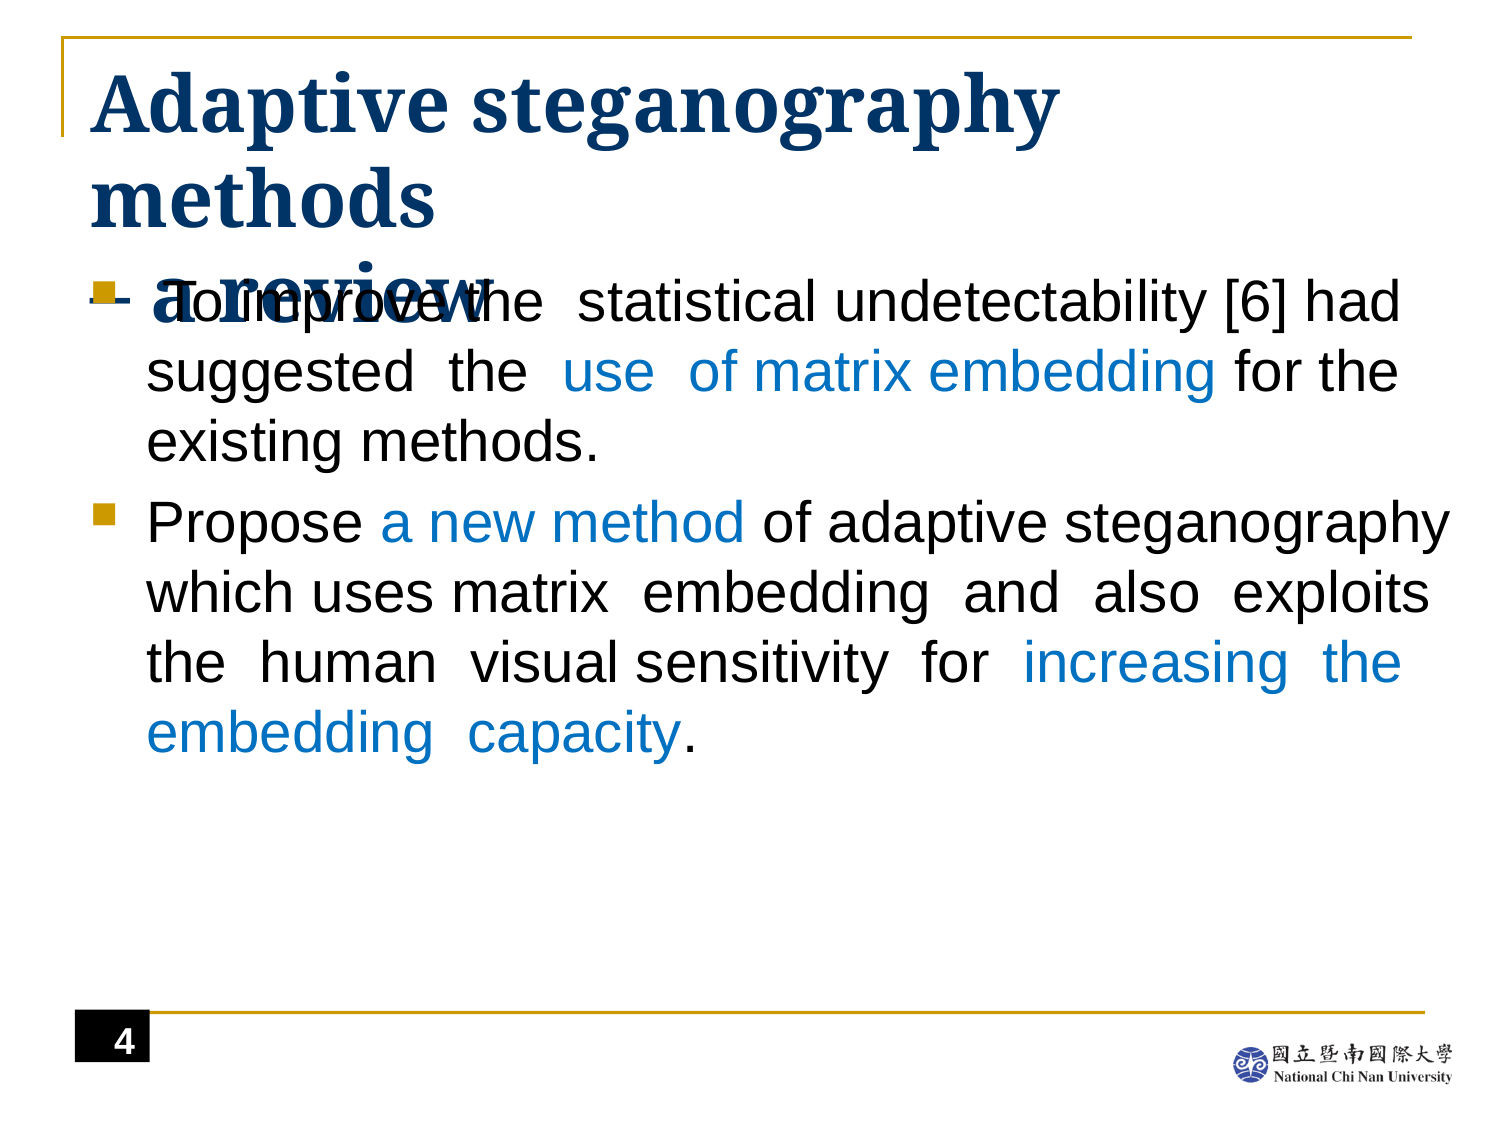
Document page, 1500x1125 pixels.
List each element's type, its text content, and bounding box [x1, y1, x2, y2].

list To improve the statistical undetectability [6] had suggested the use of matrix embedding for the existing methods. Propose a new method of adaptive steganography which uses matrix embedding and also exploits the human visual sensitivity for increasing the embedding capacity. [74, 255, 1500, 999]
picture [1224, 1037, 1465, 1087]
title Adaptive steganography methods – a review [74, 45, 1426, 244]
